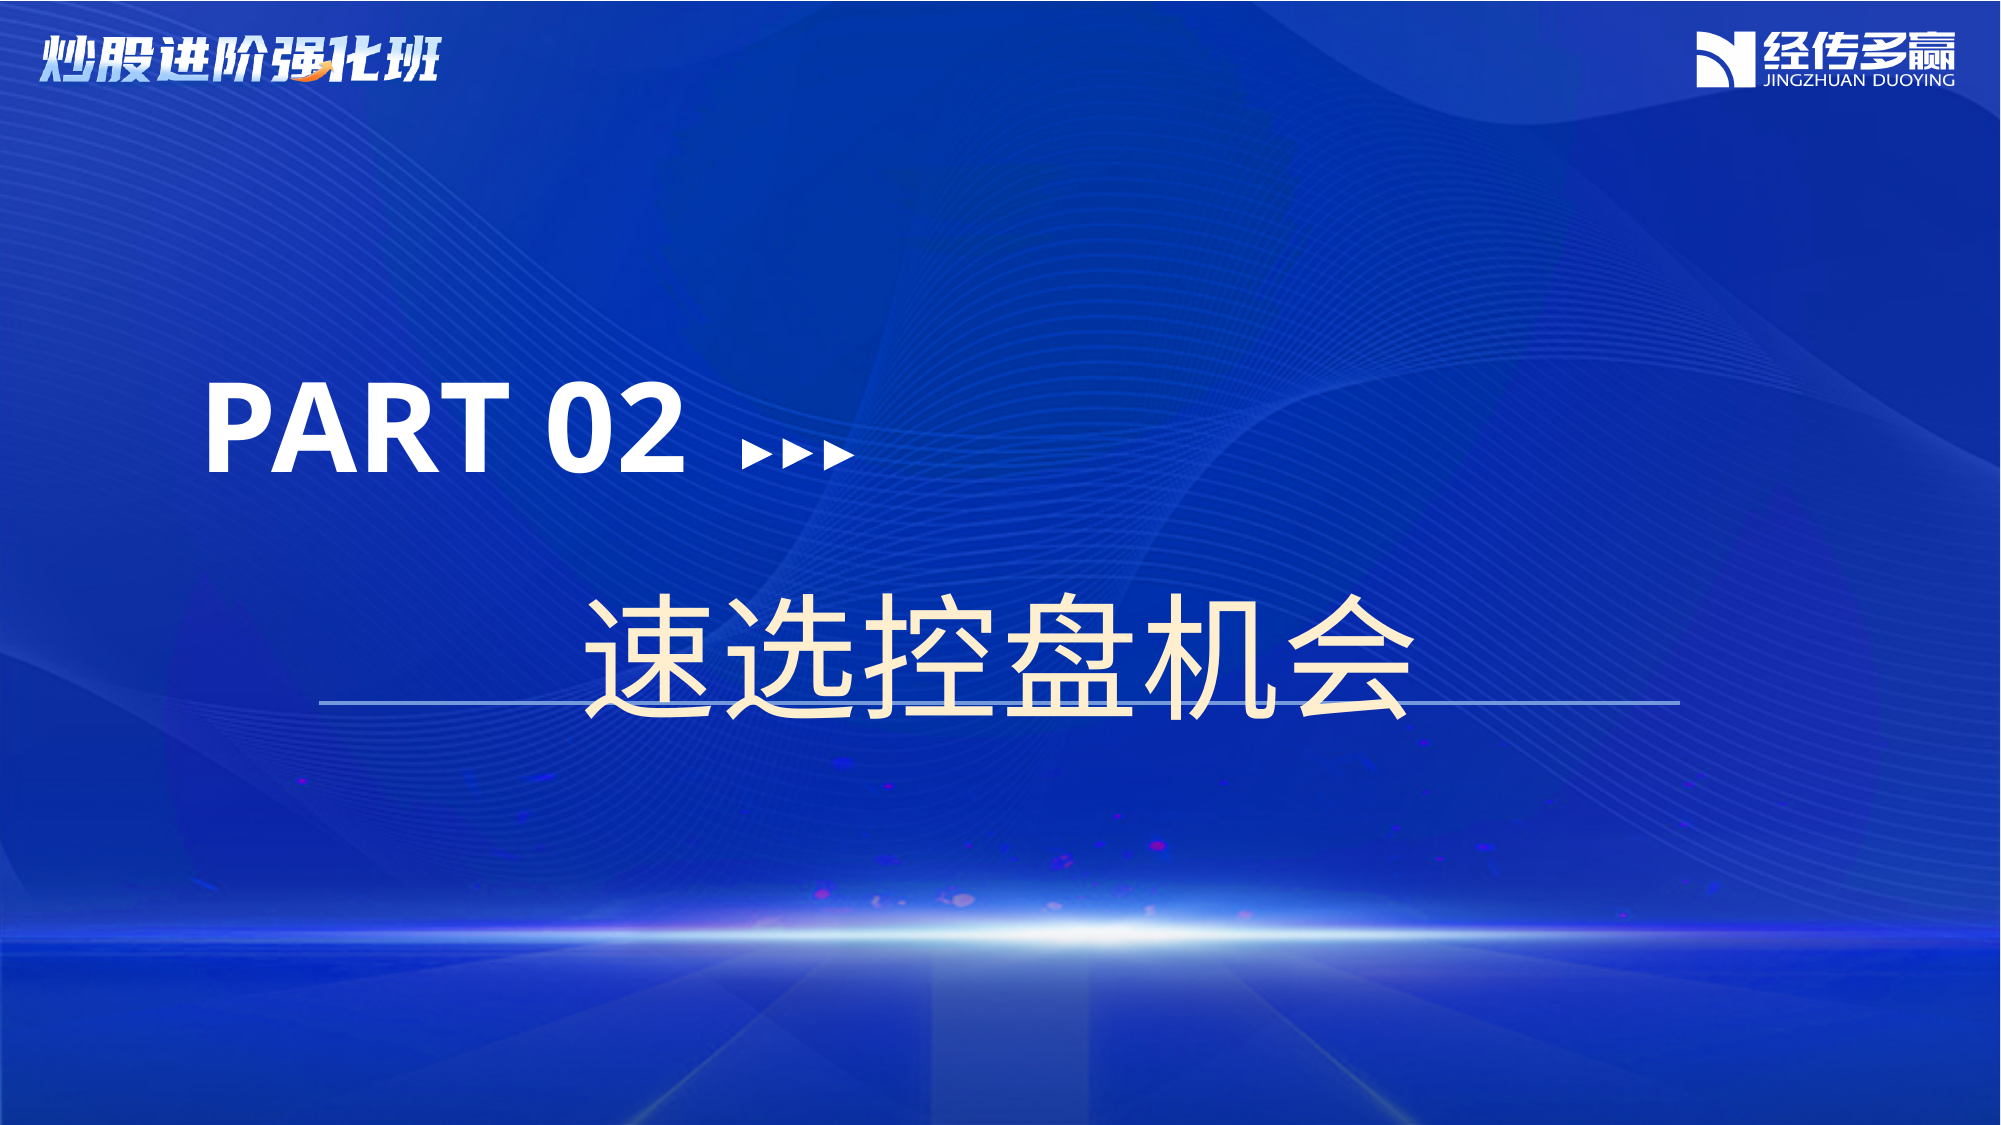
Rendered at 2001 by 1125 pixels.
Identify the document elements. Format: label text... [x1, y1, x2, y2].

picture [0, 1, 2001, 1125]
list 速选控盘机会 [170, 515, 1830, 686]
